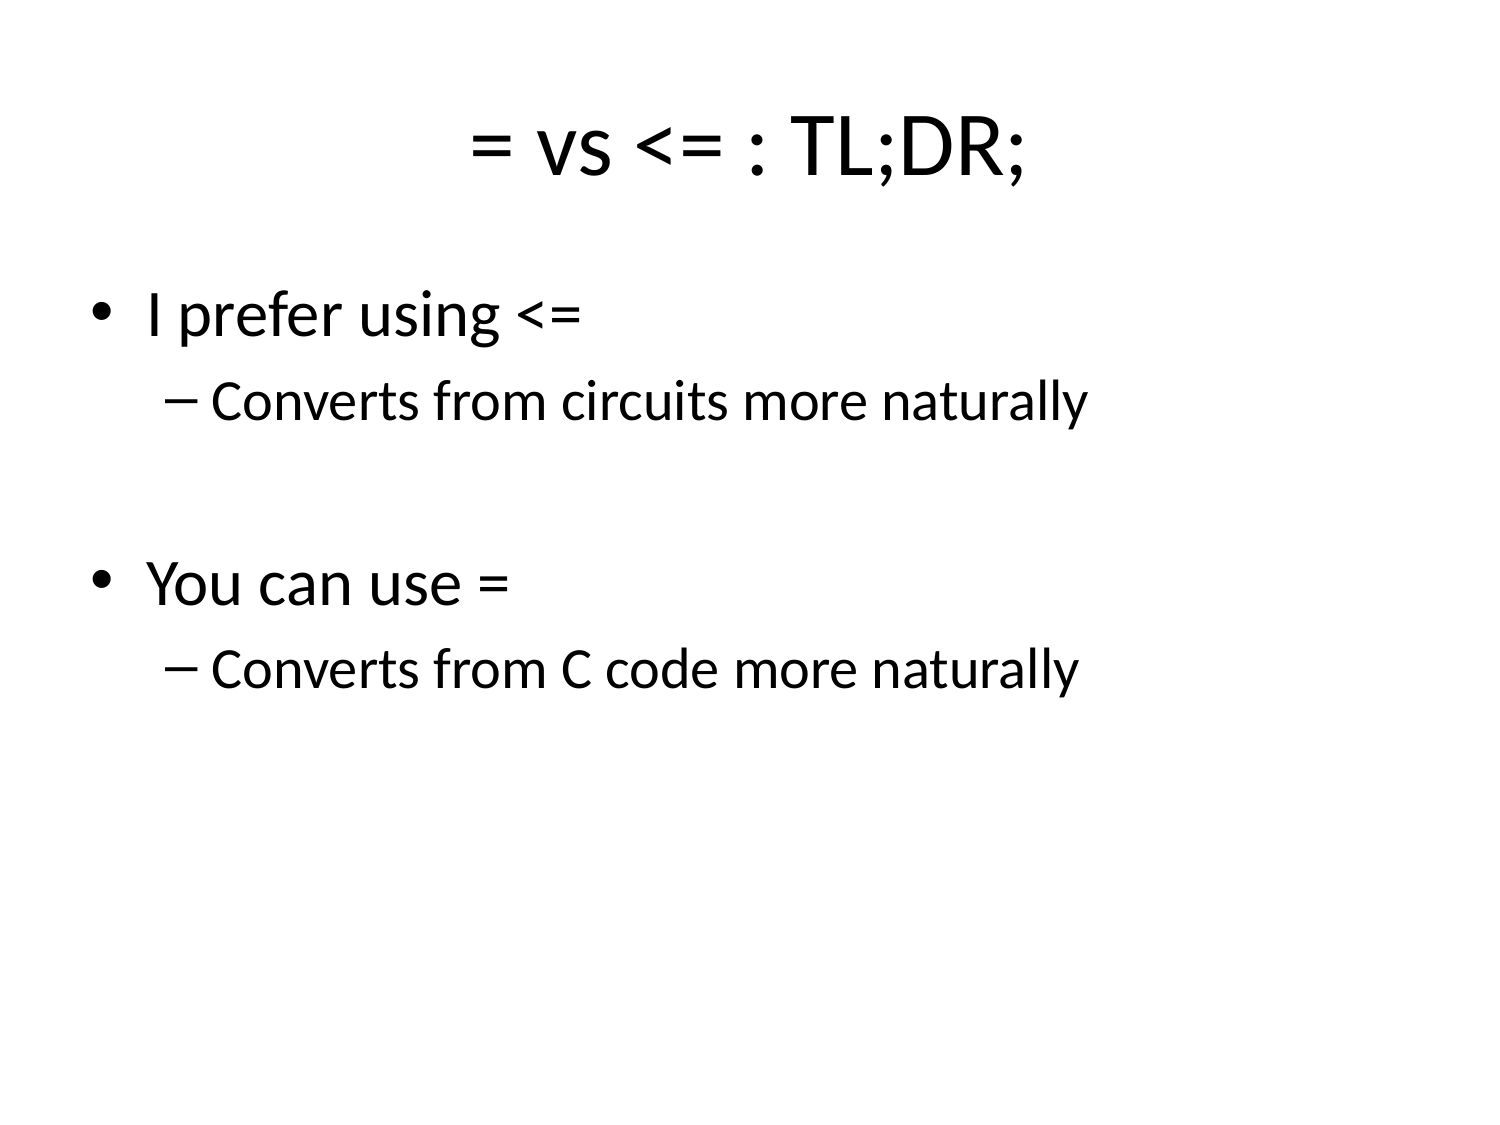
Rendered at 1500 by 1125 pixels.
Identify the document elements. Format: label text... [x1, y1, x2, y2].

title = vs <= : TL;DR; [75, 45, 1425, 233]
list I prefer using <= Converts from circuits more naturally You can use = Converts from C code more naturally [75, 262, 1425, 1005]
